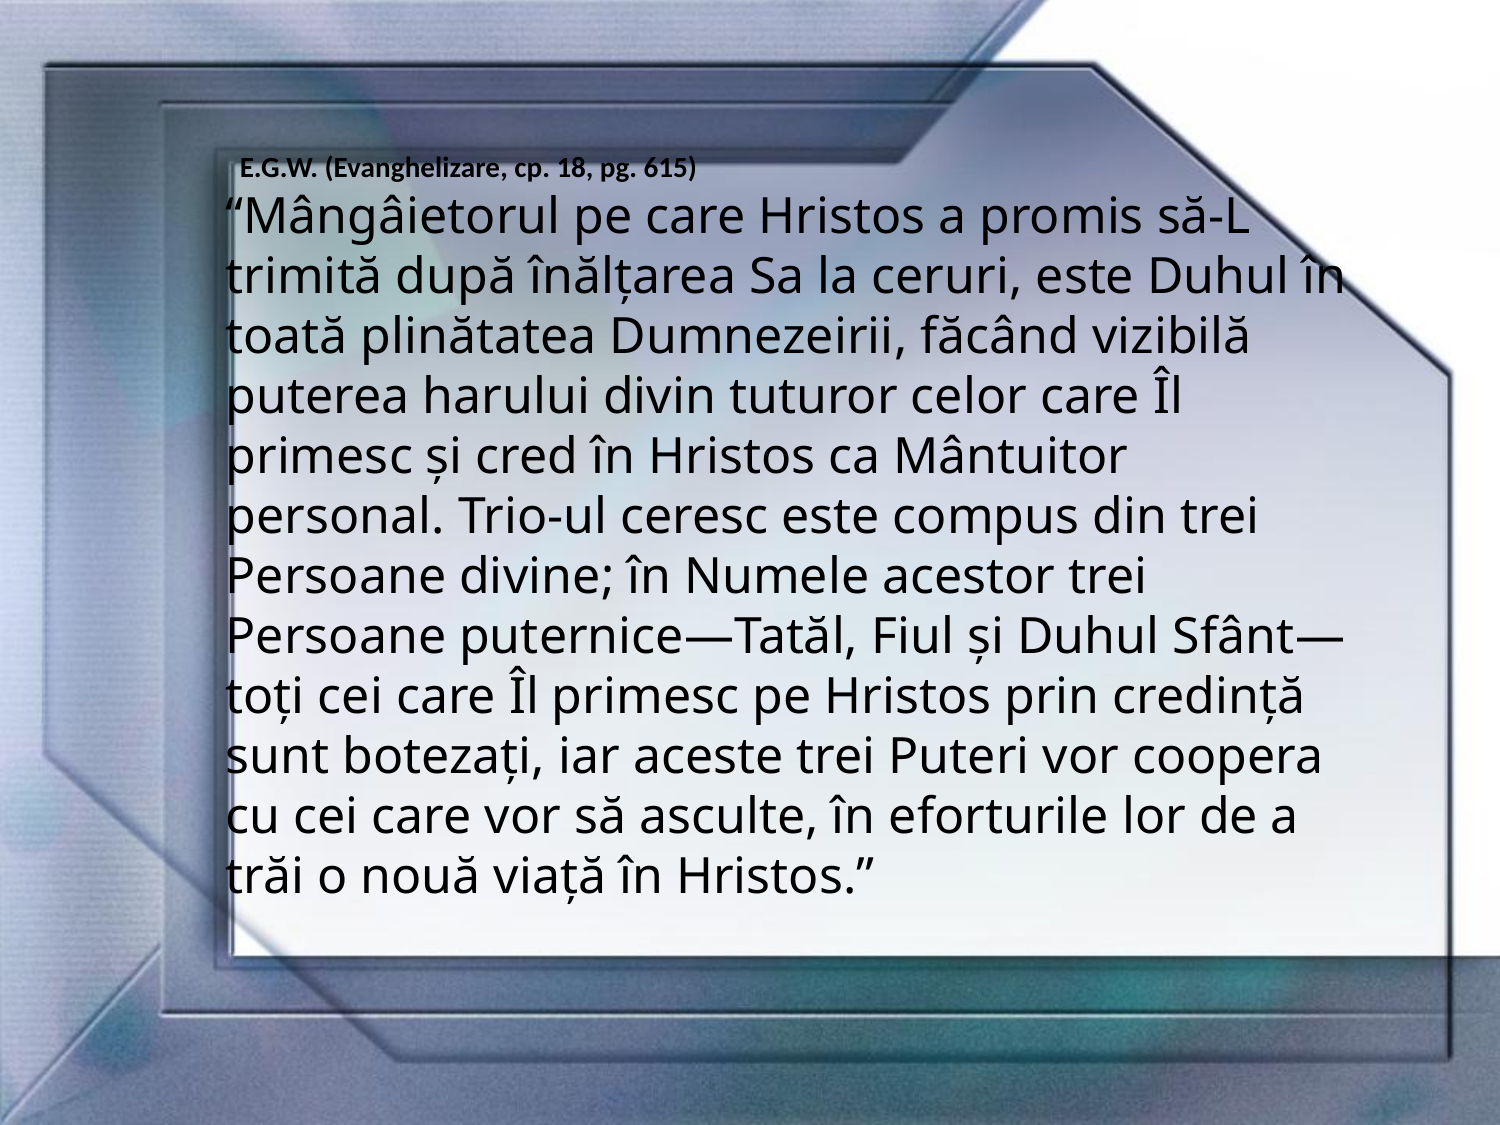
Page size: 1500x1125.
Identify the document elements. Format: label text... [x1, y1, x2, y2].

text_box “Mângâietorul pe care Hristos a promis să-L trimită după înălțarea Sa la ceruri, este Duhul în toată plinătatea Dumnezeirii, făcând vizibilă puterea harului divin tuturor celor care Îl primesc și cred în Hristos ca Mântuitor personal. Trio-ul ceresc este compus din trei Persoane divine; în Numele acestor trei Persoane puternice—Tatăl, Fiul și Duhul Sfânt—toți cei care Îl primesc pe Hristos prin credință sunt botezați, iar aceste trei Puteri vor coopera cu cei care vor să asculte, în eforturile lor de a trăi o nouă viață în Hristos.” [210, 175, 1372, 911]
text_box E.G.W. (Evanghelizare, cp. 18, pg. 615) [225, 140, 713, 191]
picture [0, 0, 1500, 1125]
